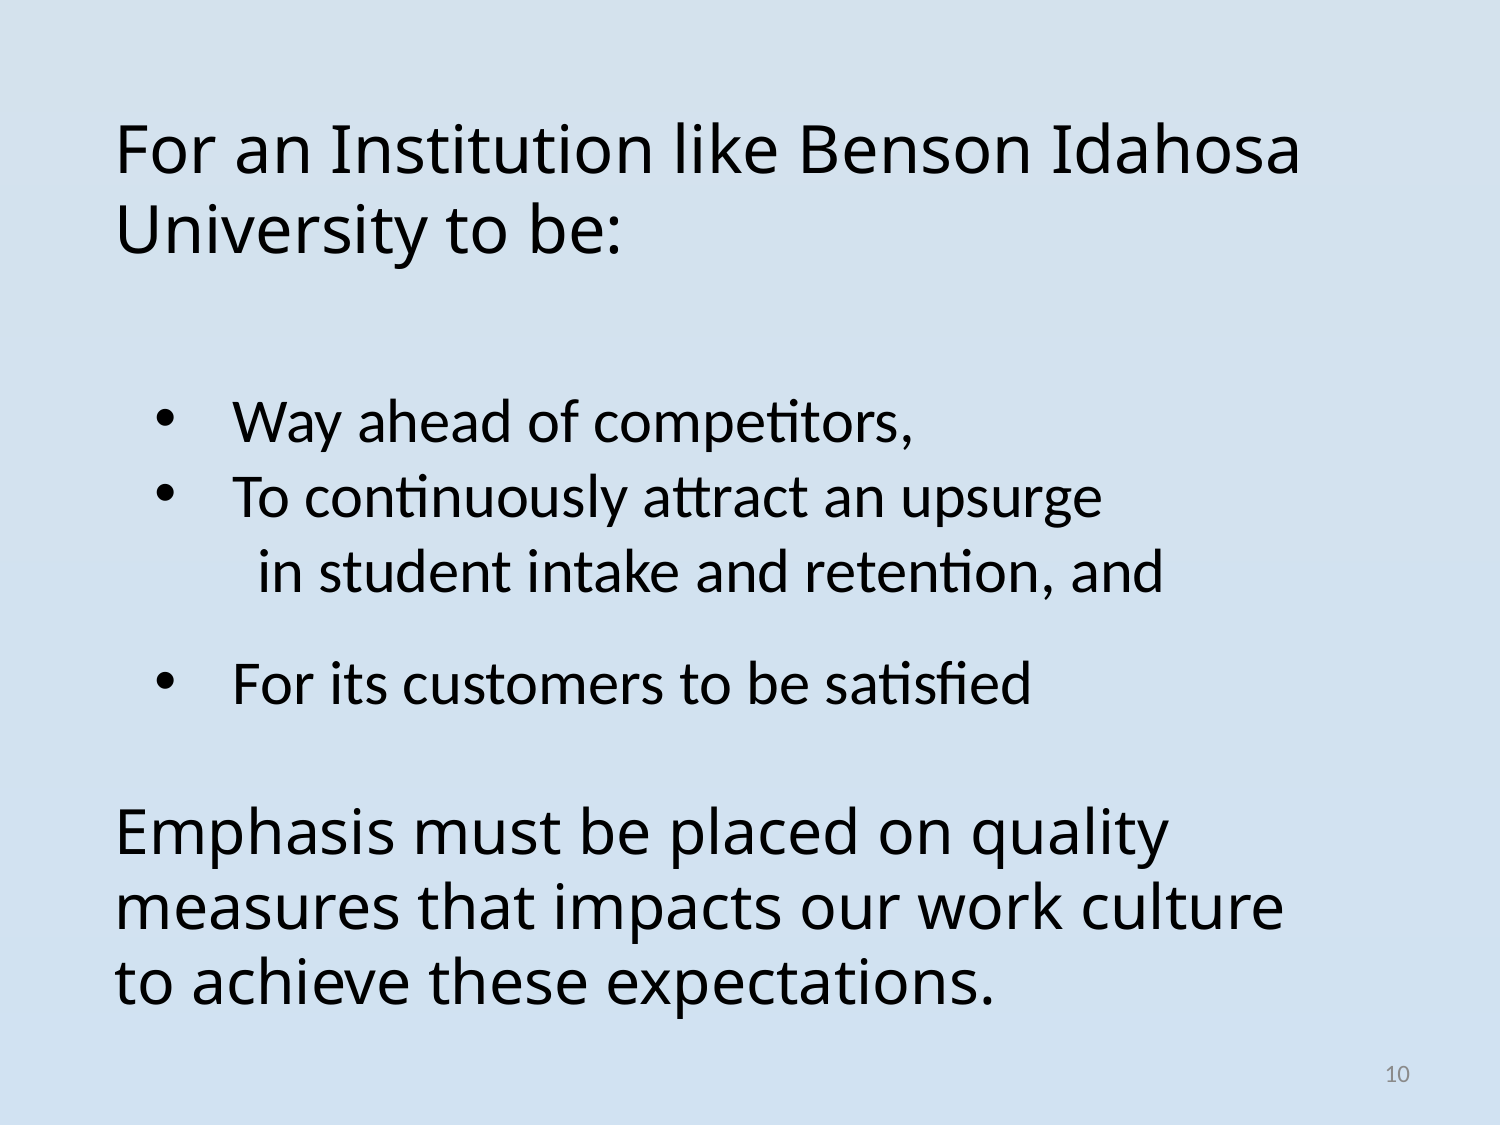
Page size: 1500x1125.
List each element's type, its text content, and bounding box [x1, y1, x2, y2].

slide_number 10 [1074, 1042, 1425, 1103]
text_box For an Institution like Benson Idahosa University to be: Way ahead of competitors, To continuously attract an upsurge in student intake and retention, and For its customers to be satisfied Emphasis must be placed on quality measures that impacts our work culture to achieve these expectations. [99, 99, 1413, 1069]
